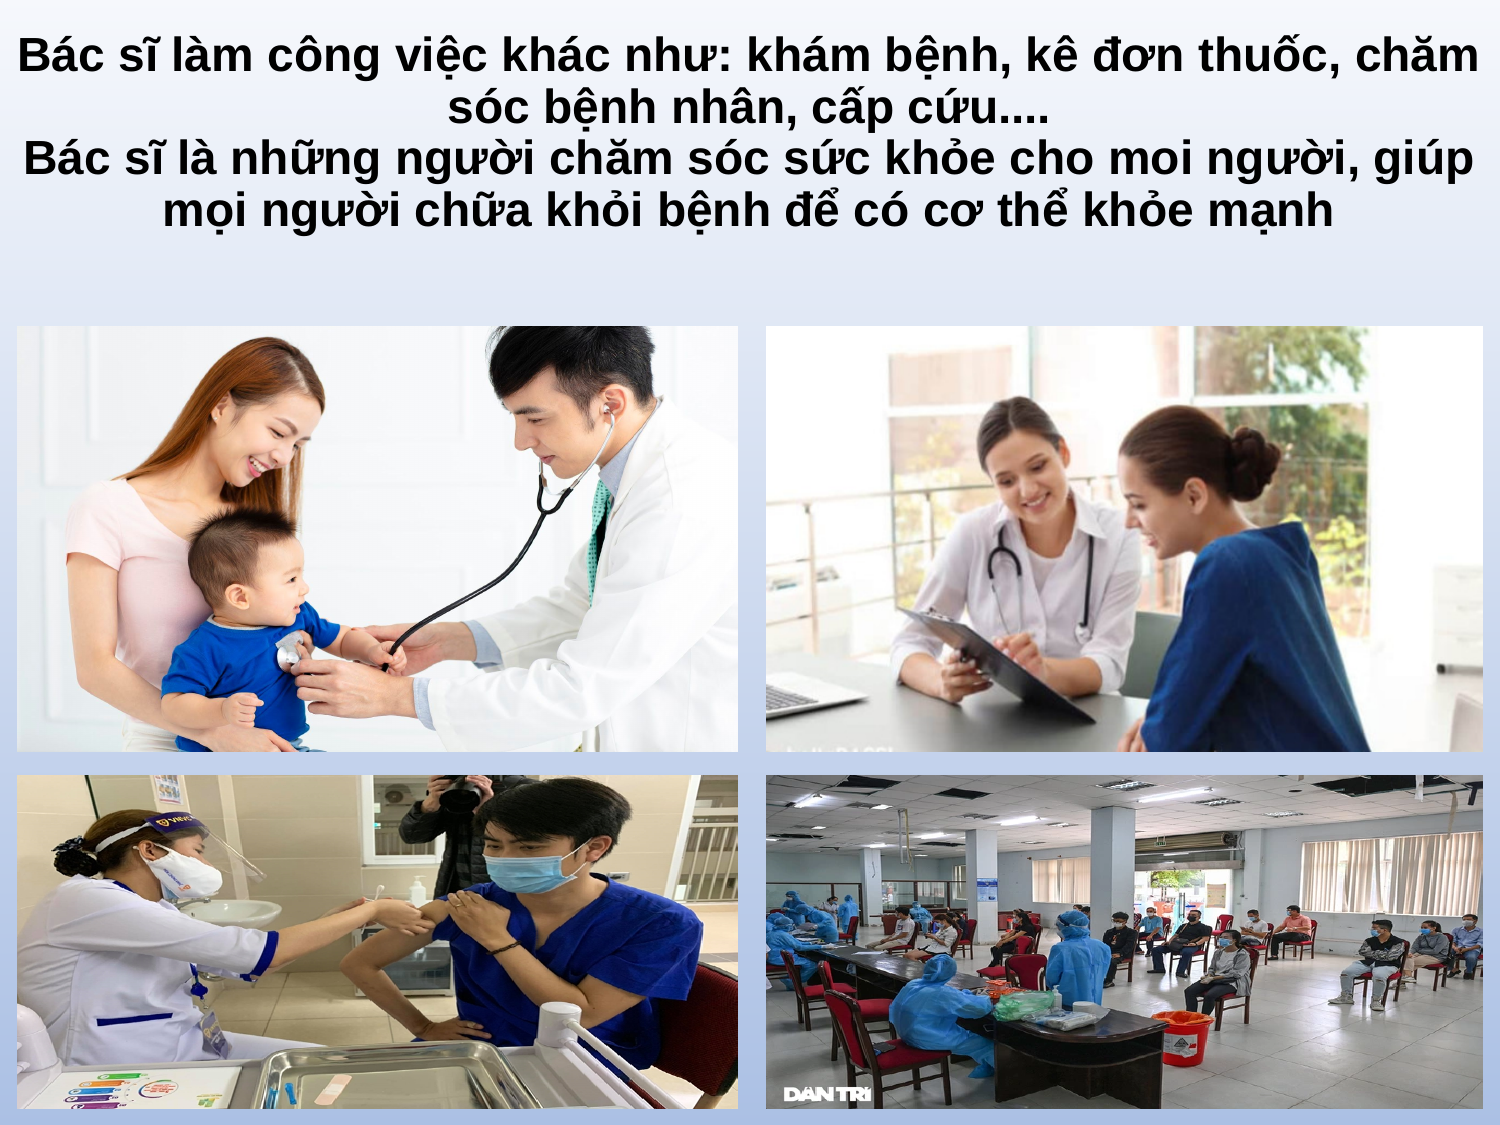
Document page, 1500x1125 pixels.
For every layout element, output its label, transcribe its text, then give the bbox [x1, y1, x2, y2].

picture [766, 326, 1483, 752]
picture [17, 775, 738, 1109]
picture [17, 326, 738, 752]
picture [766, 775, 1483, 1109]
title Bác sĩ làm công việc khác như: khám bệnh, kê đơn thuốc, chăm sóc bệnh nhân, cấp cứu.... Bác sĩ là những người chăm sóc sức khỏe cho moi người, giúp mọi người chữa khỏi bệnh để có cơ thể khỏe mạnh [0, 22, 1500, 303]
